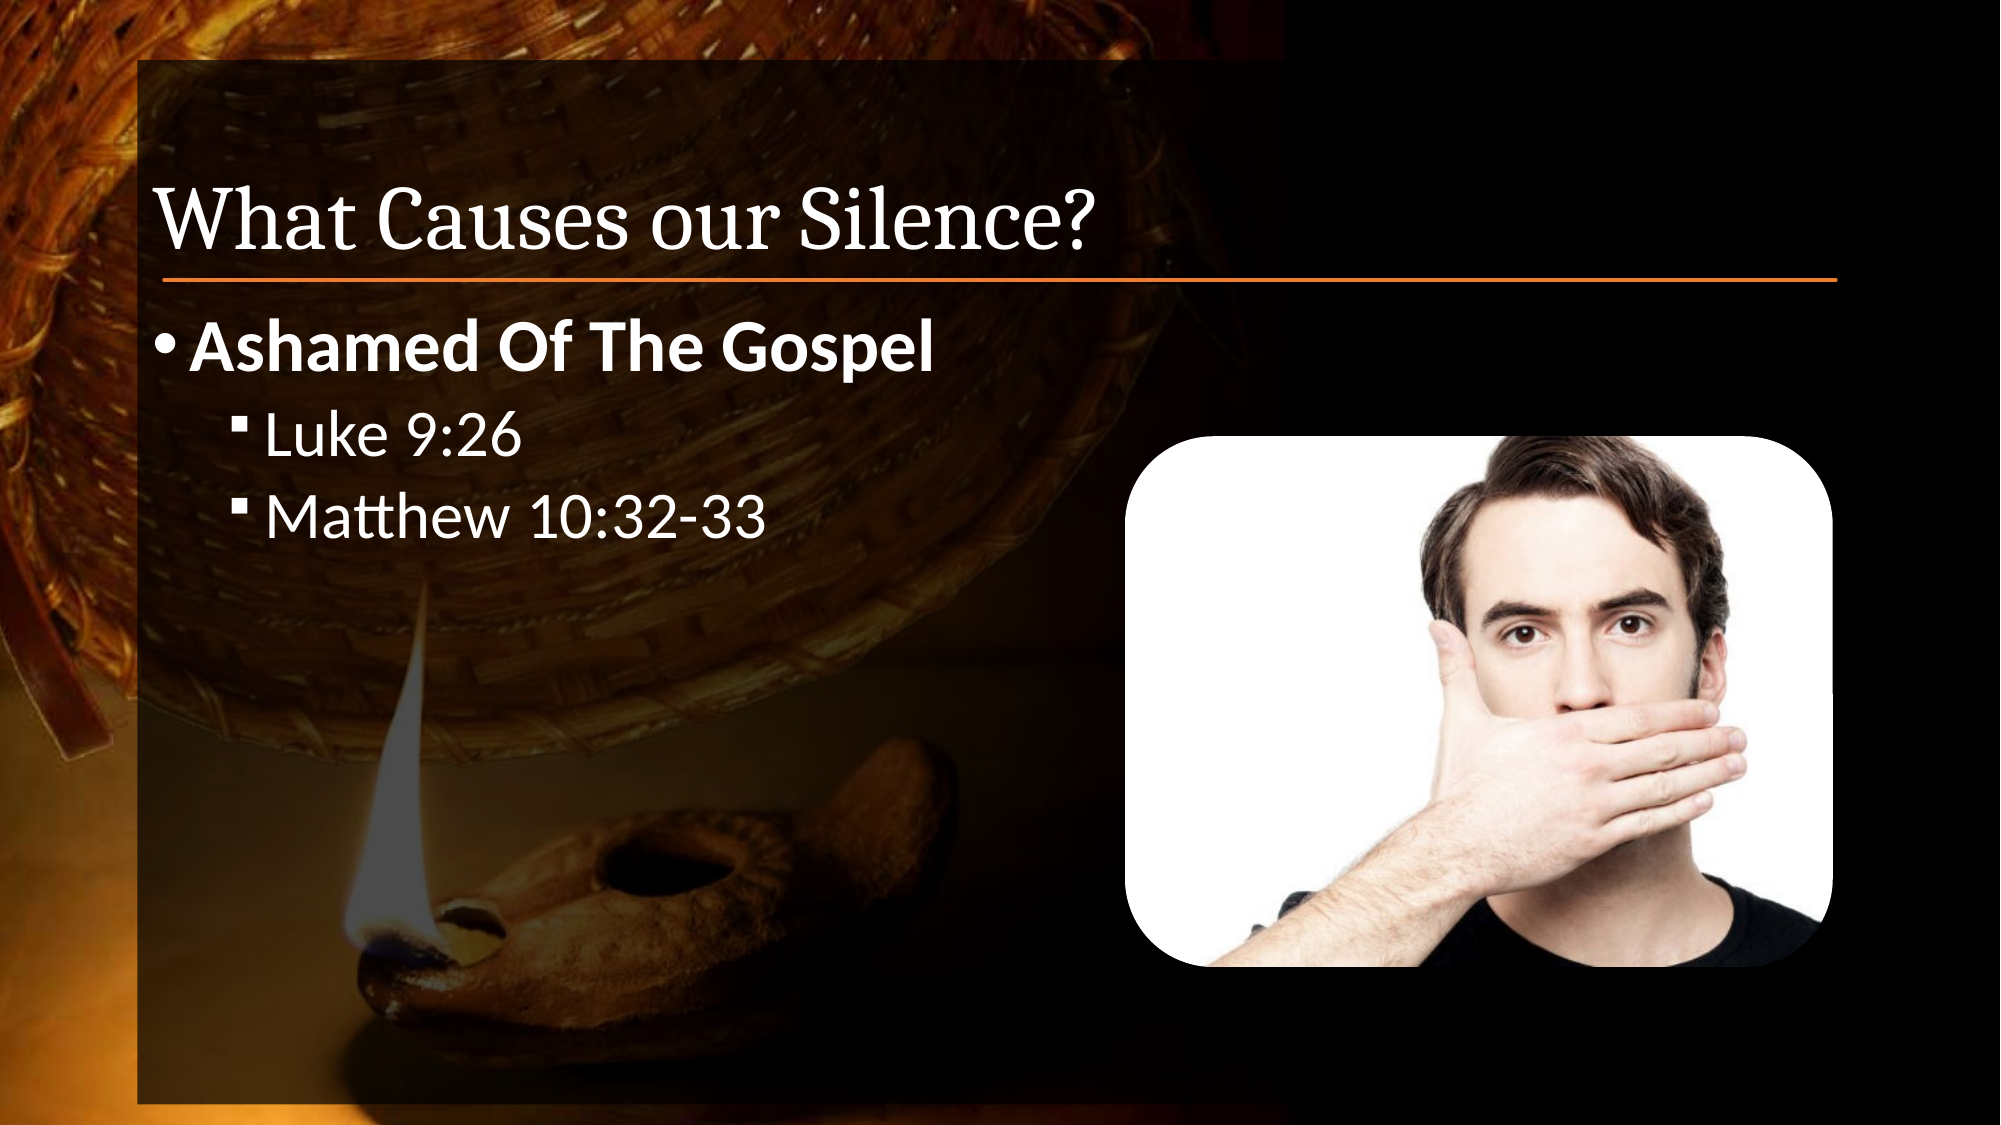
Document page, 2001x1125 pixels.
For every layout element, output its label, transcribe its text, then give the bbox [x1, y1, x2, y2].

picture [0, 0, 2000, 1125]
title What Causes our Silence? [137, 59, 1863, 278]
list Ashamed Of The Gospel Luke 9:26 Matthew 10:32-33 [137, 299, 1000, 1014]
